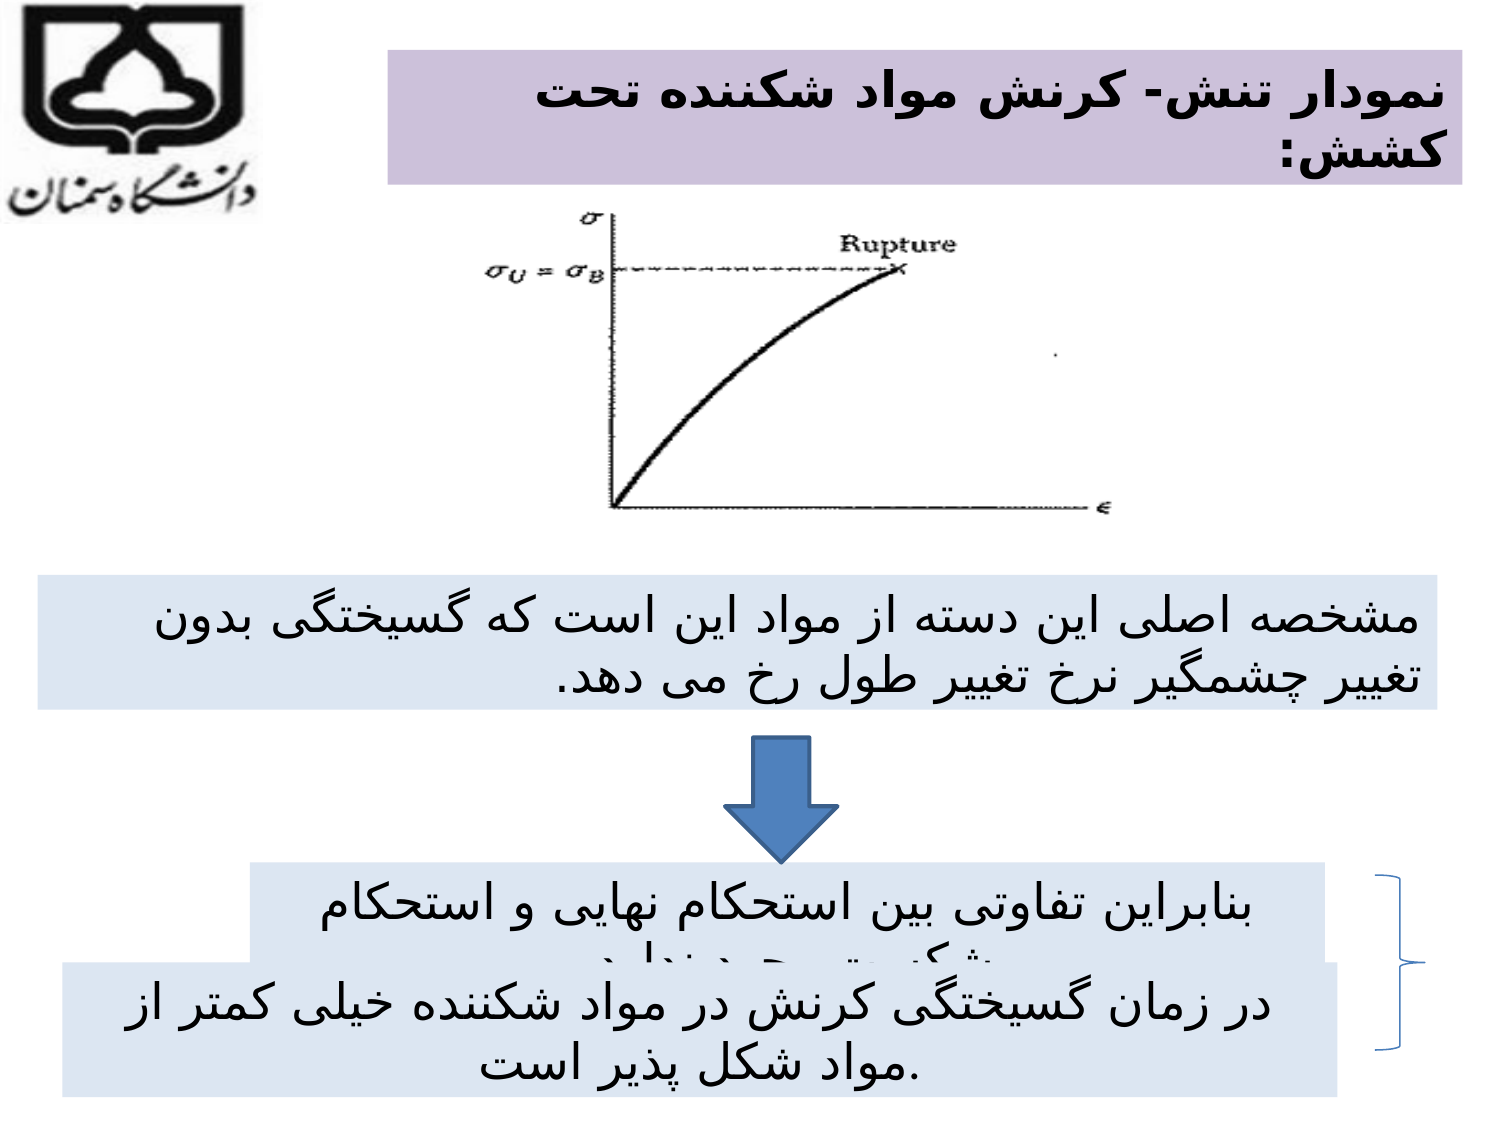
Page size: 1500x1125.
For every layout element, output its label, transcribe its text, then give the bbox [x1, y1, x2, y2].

text_box در زمان گسیختگی کرنش در مواد شکننده خیلی کمتر از مواد شکل پذیر است. [62, 962, 1338, 1098]
text_box [723, 735, 840, 865]
picture [0, 0, 263, 224]
text_box مشخصه اصلی این دسته از مواد این است که گسیختگی بدون تغییر چشمگیر نرخ تغییر طول رخ می دهد. [37, 574, 1438, 710]
picture [462, 187, 1138, 524]
text_box بنابراین تفاوتی بین استحکام نهایی و استحکام شکست وجود ندارد. [249, 862, 1325, 962]
text_box نمودار تنش- کرنش مواد شکننده تحت کشش: [387, 49, 1463, 185]
text_box [1374, 874, 1426, 1051]
